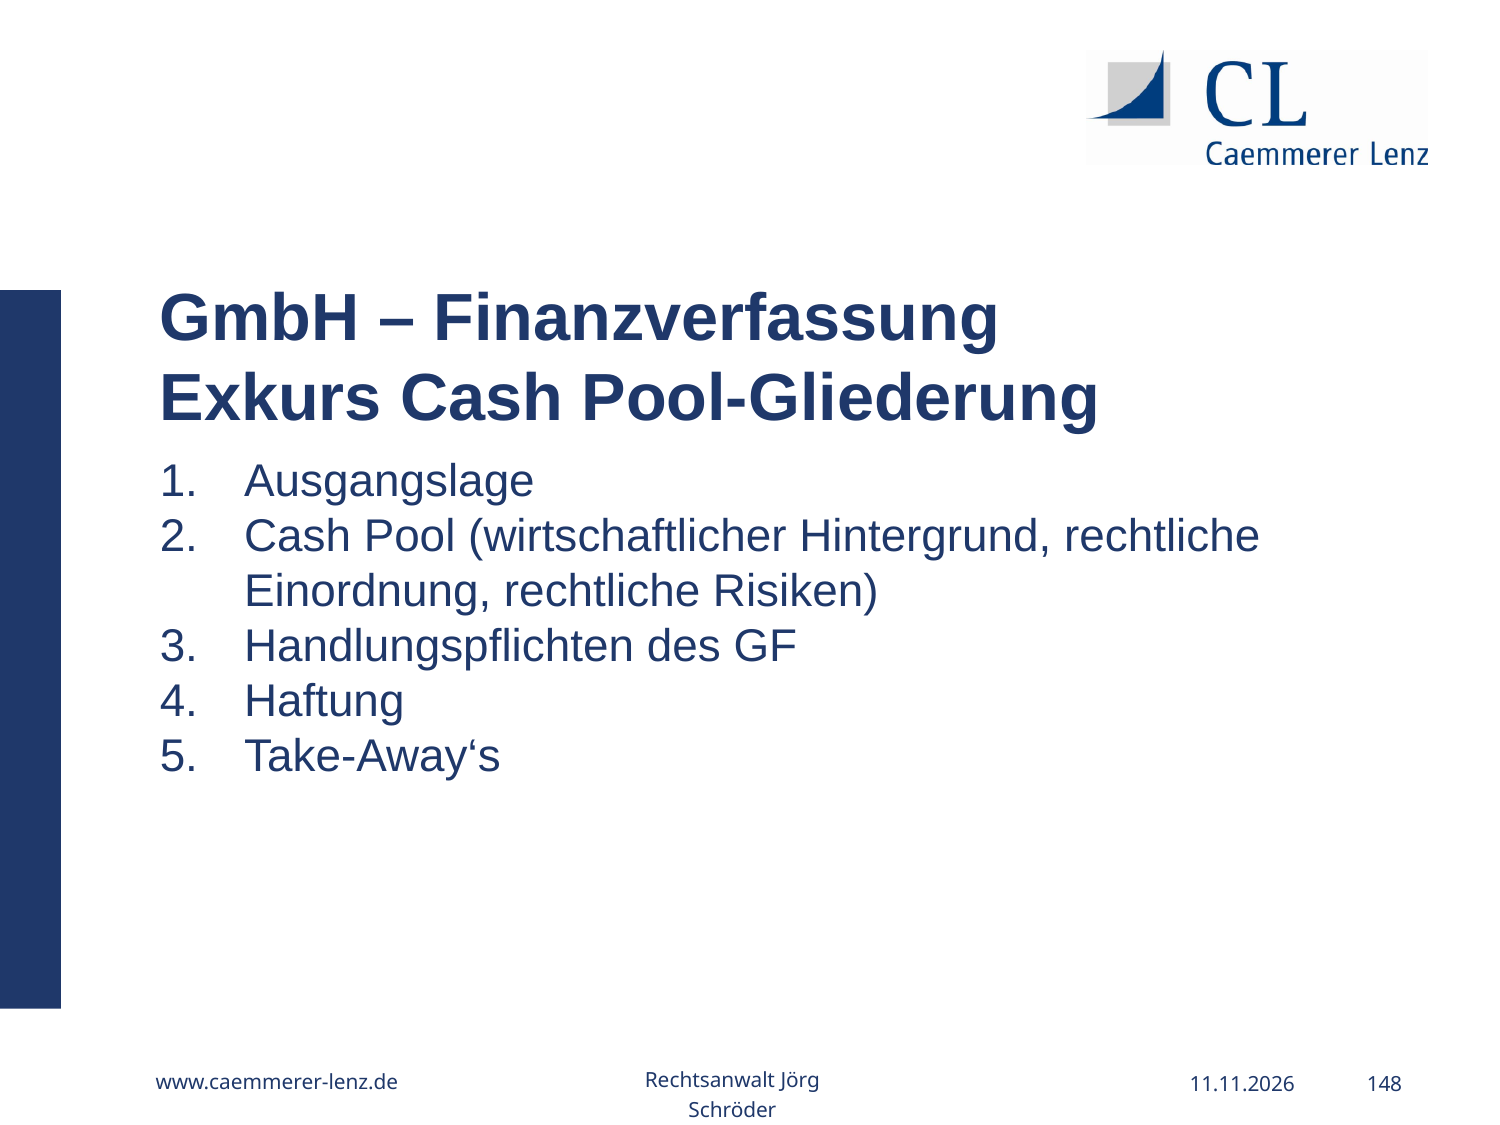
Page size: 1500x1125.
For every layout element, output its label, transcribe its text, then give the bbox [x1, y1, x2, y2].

list GmbH – Finanzverfassung Exkurs Cash Pool-Gliederung [146, 267, 1400, 392]
list Ausgangslage Cash Pool (wirtschaftlicher Hintergrund, rechtliche Einordnung, rechtliche Risiken) Handlungspflichten des GF Haftung Take-Away‘s [146, 444, 1400, 1016]
picture [1086, 50, 1428, 165]
